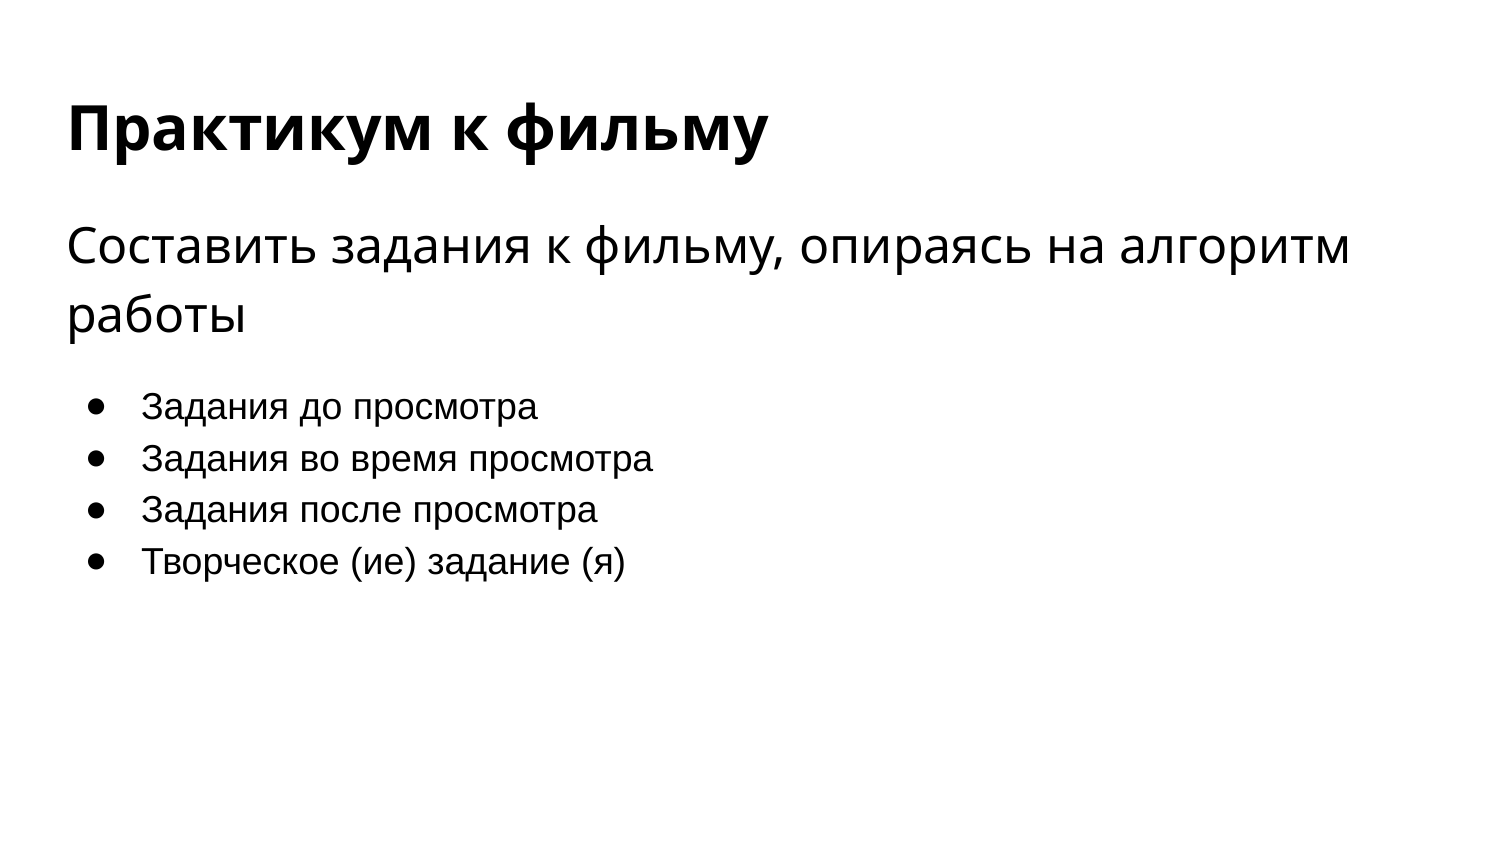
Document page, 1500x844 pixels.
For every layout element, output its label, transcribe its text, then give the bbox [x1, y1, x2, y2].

list Составить задания к фильму, опираясь на алгоритм работы Задания до просмотра Задания во время просмотра Задания после просмотра Творческое (ие) задание (я) [51, 189, 1449, 750]
title Практикум к фильму [51, 72, 1449, 176]
